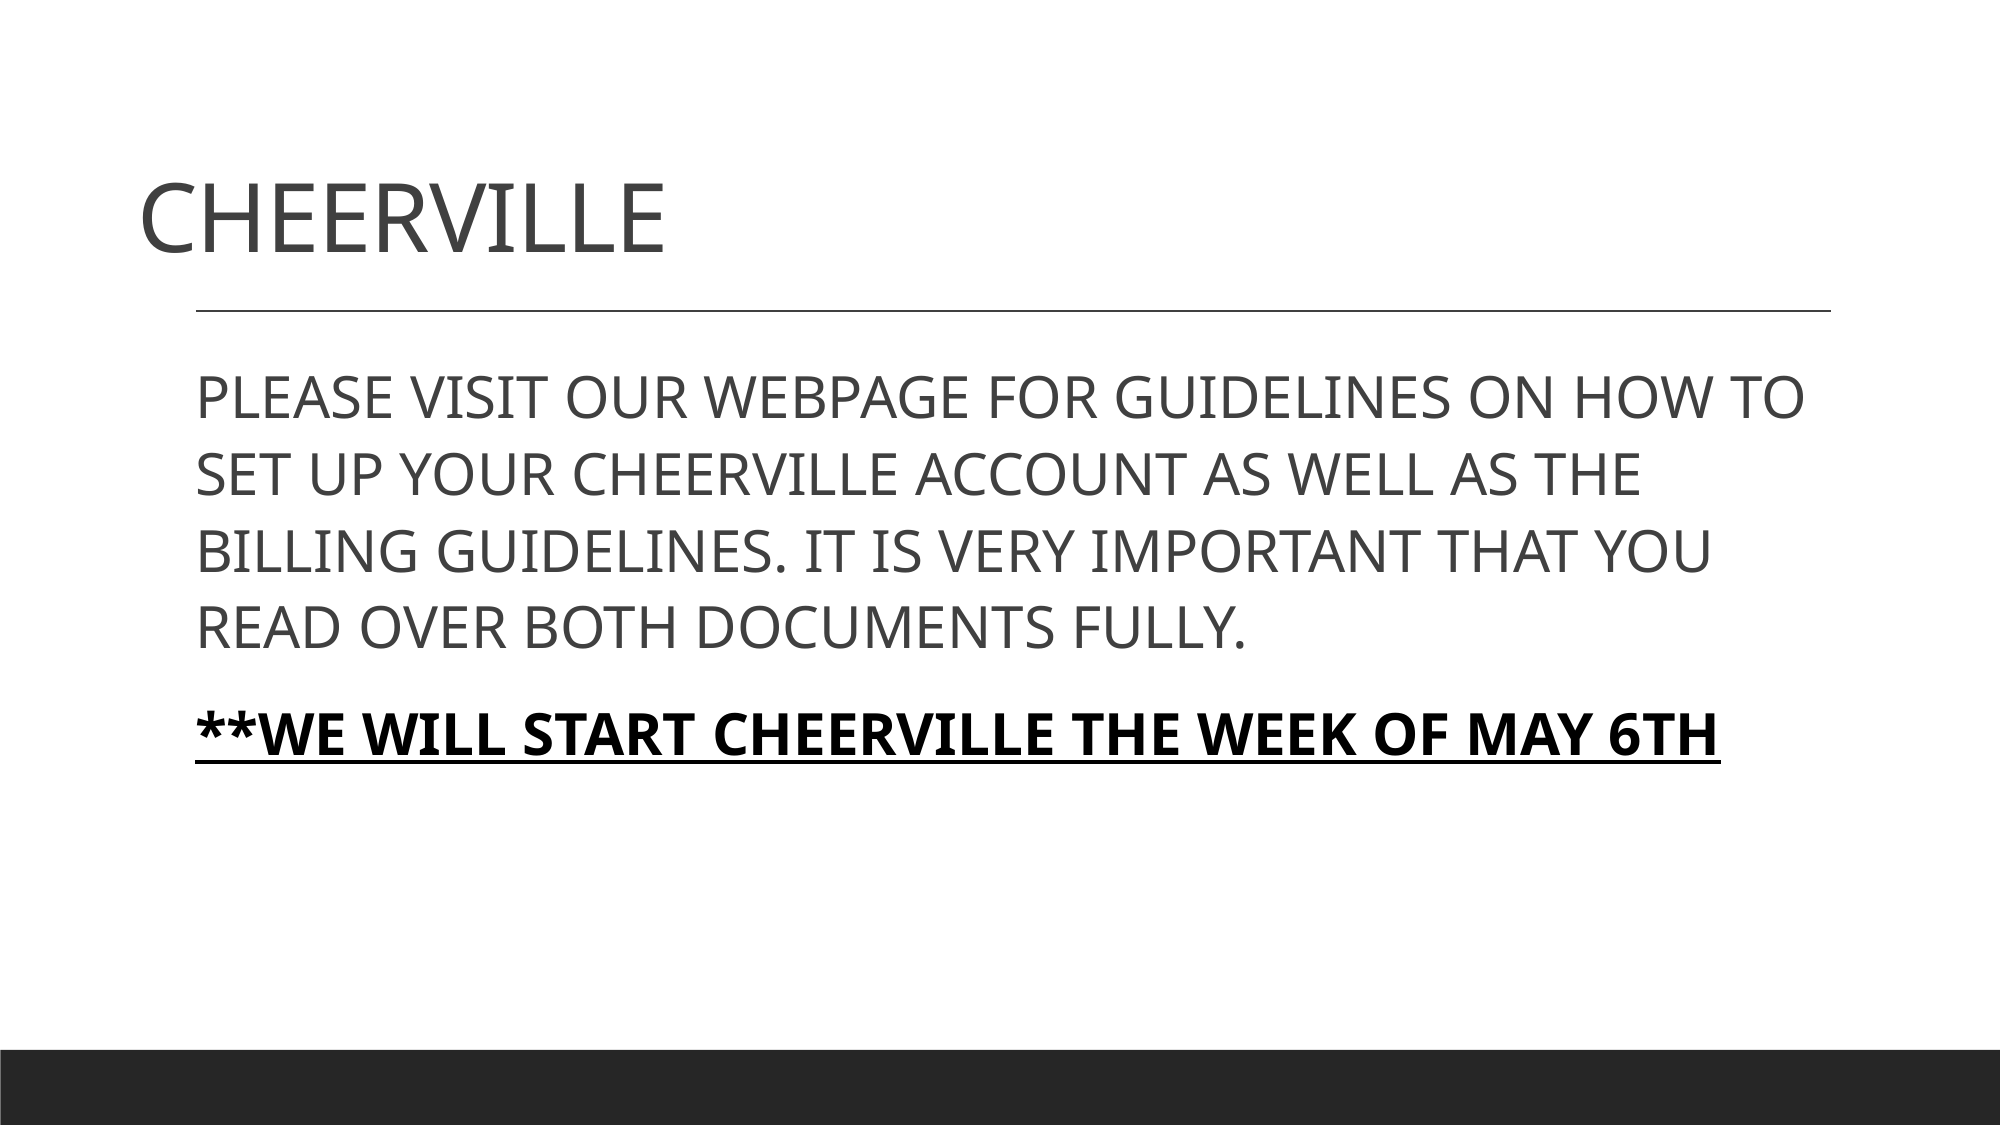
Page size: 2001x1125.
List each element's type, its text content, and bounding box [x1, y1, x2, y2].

list PLEASE VISIT OUR WEBPAGE FOR GUIDELINES ON HOW TO SET UP YOUR CHEERVILLE ACCOUNT AS WELL AS THE BILLING GUIDELINES. IT IS VERY IMPORTANT THAT YOU READ OVER BOTH DOCUMENTS FULLY. **WE WILL START CHEERVILLE THE WEEK OF MAY 6TH [180, 345, 1830, 963]
title CHEERVILLE [122, 43, 1878, 282]
